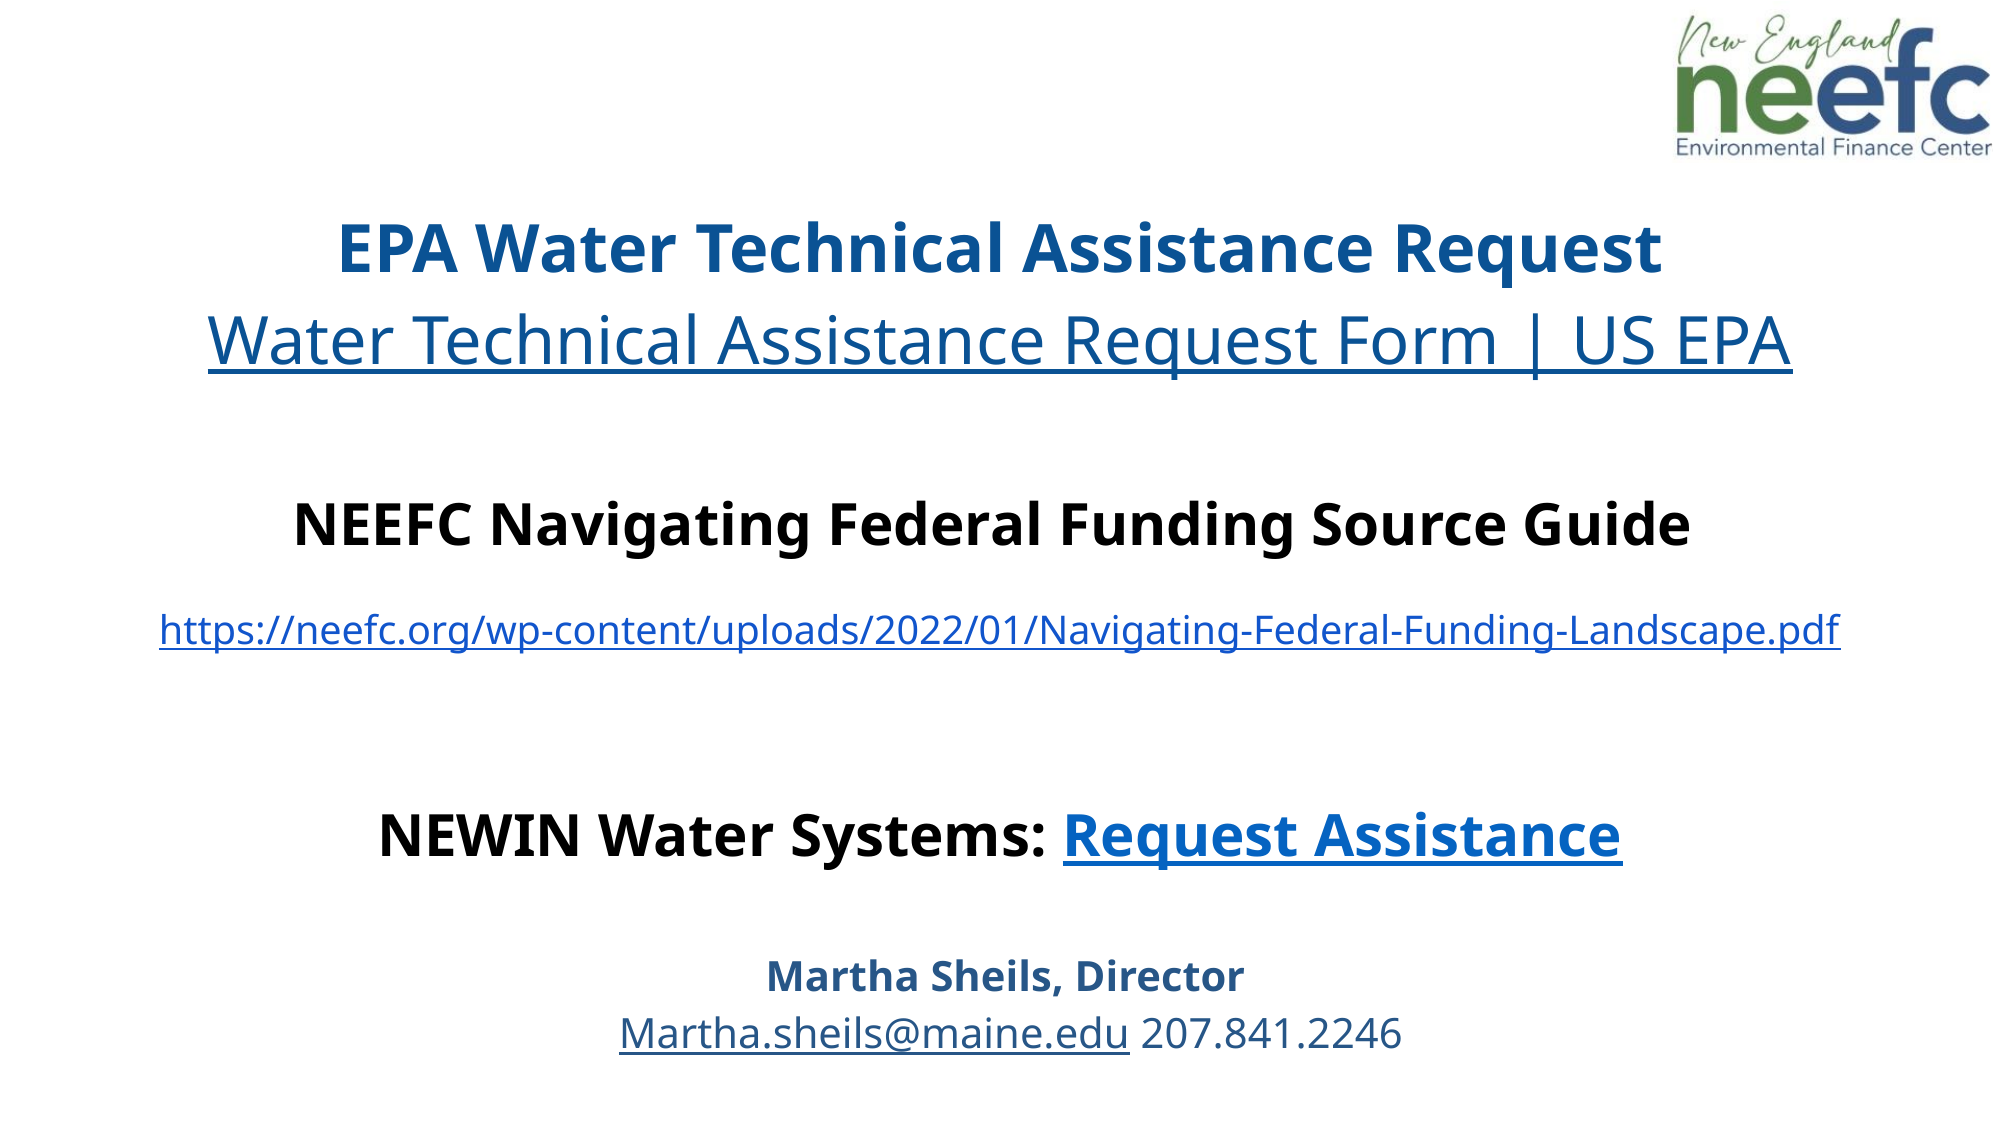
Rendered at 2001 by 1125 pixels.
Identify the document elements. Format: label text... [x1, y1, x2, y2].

picture [1669, 1, 1994, 164]
list NEEFC Navigating Federal Funding Source Guide https://neefc.org/wp-content/uploads/2022/01/Navigating-Federal-Funding-Landscape.pdf NEWIN Water Systems: Request Assistance Martha Sheils, Director Martha.sheils@maine.edu 207.841.2246 [137, 464, 1863, 1125]
title EPA Water Technical Assistance Request Water Technical Assistance Request Form | US EPA [182, 187, 1818, 392]
